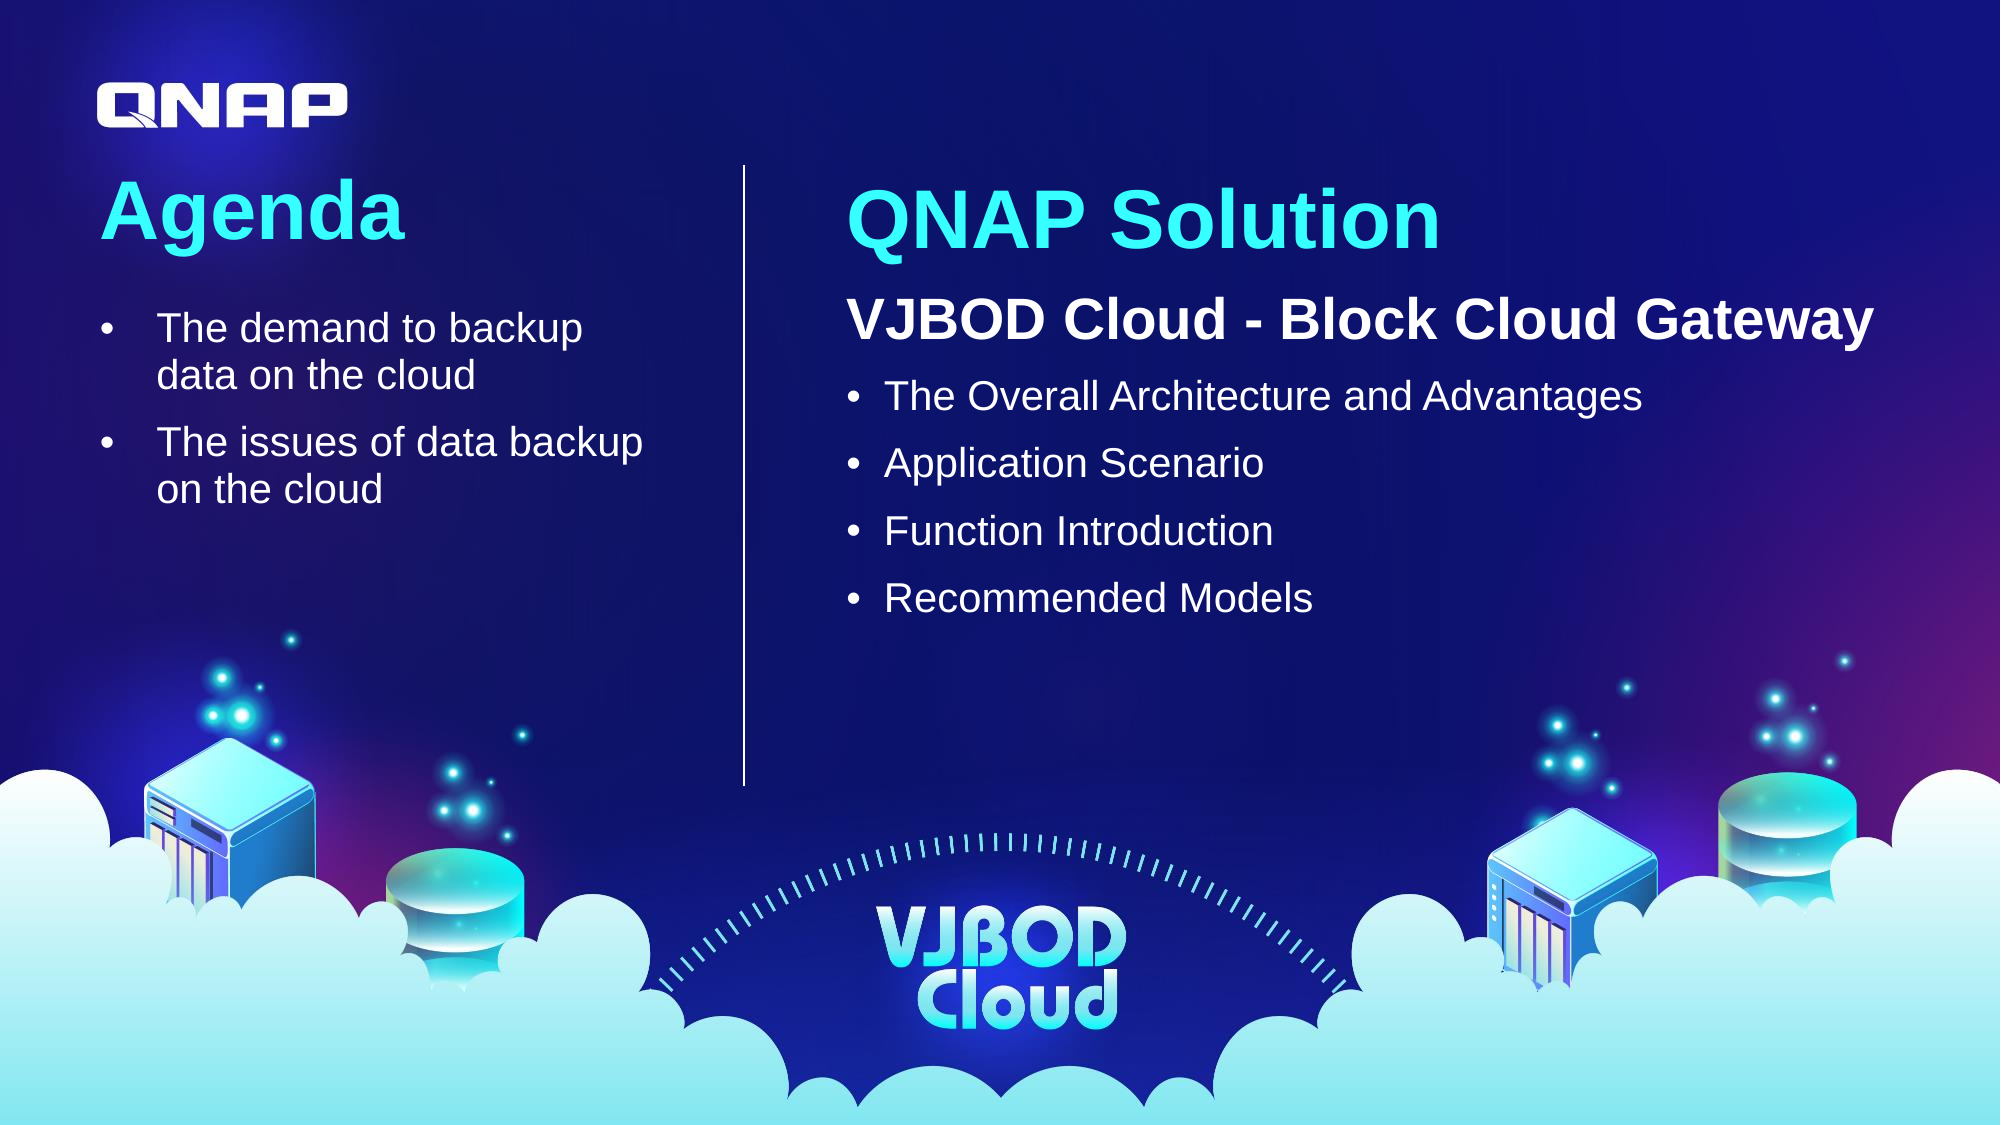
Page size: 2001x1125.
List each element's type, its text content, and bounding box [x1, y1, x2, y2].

text_box The demand to backup data on the cloud The issues of data backup on the cloud [84, 297, 735, 697]
text_box Agenda [84, 165, 735, 297]
picture [0, 0, 2000, 1125]
text_box QNAP Solution VJBOD Cloud - Block Cloud Gateway The Overall Architecture and Advantages Application Scenario Function Introduction Recommended Models [831, 165, 1915, 840]
